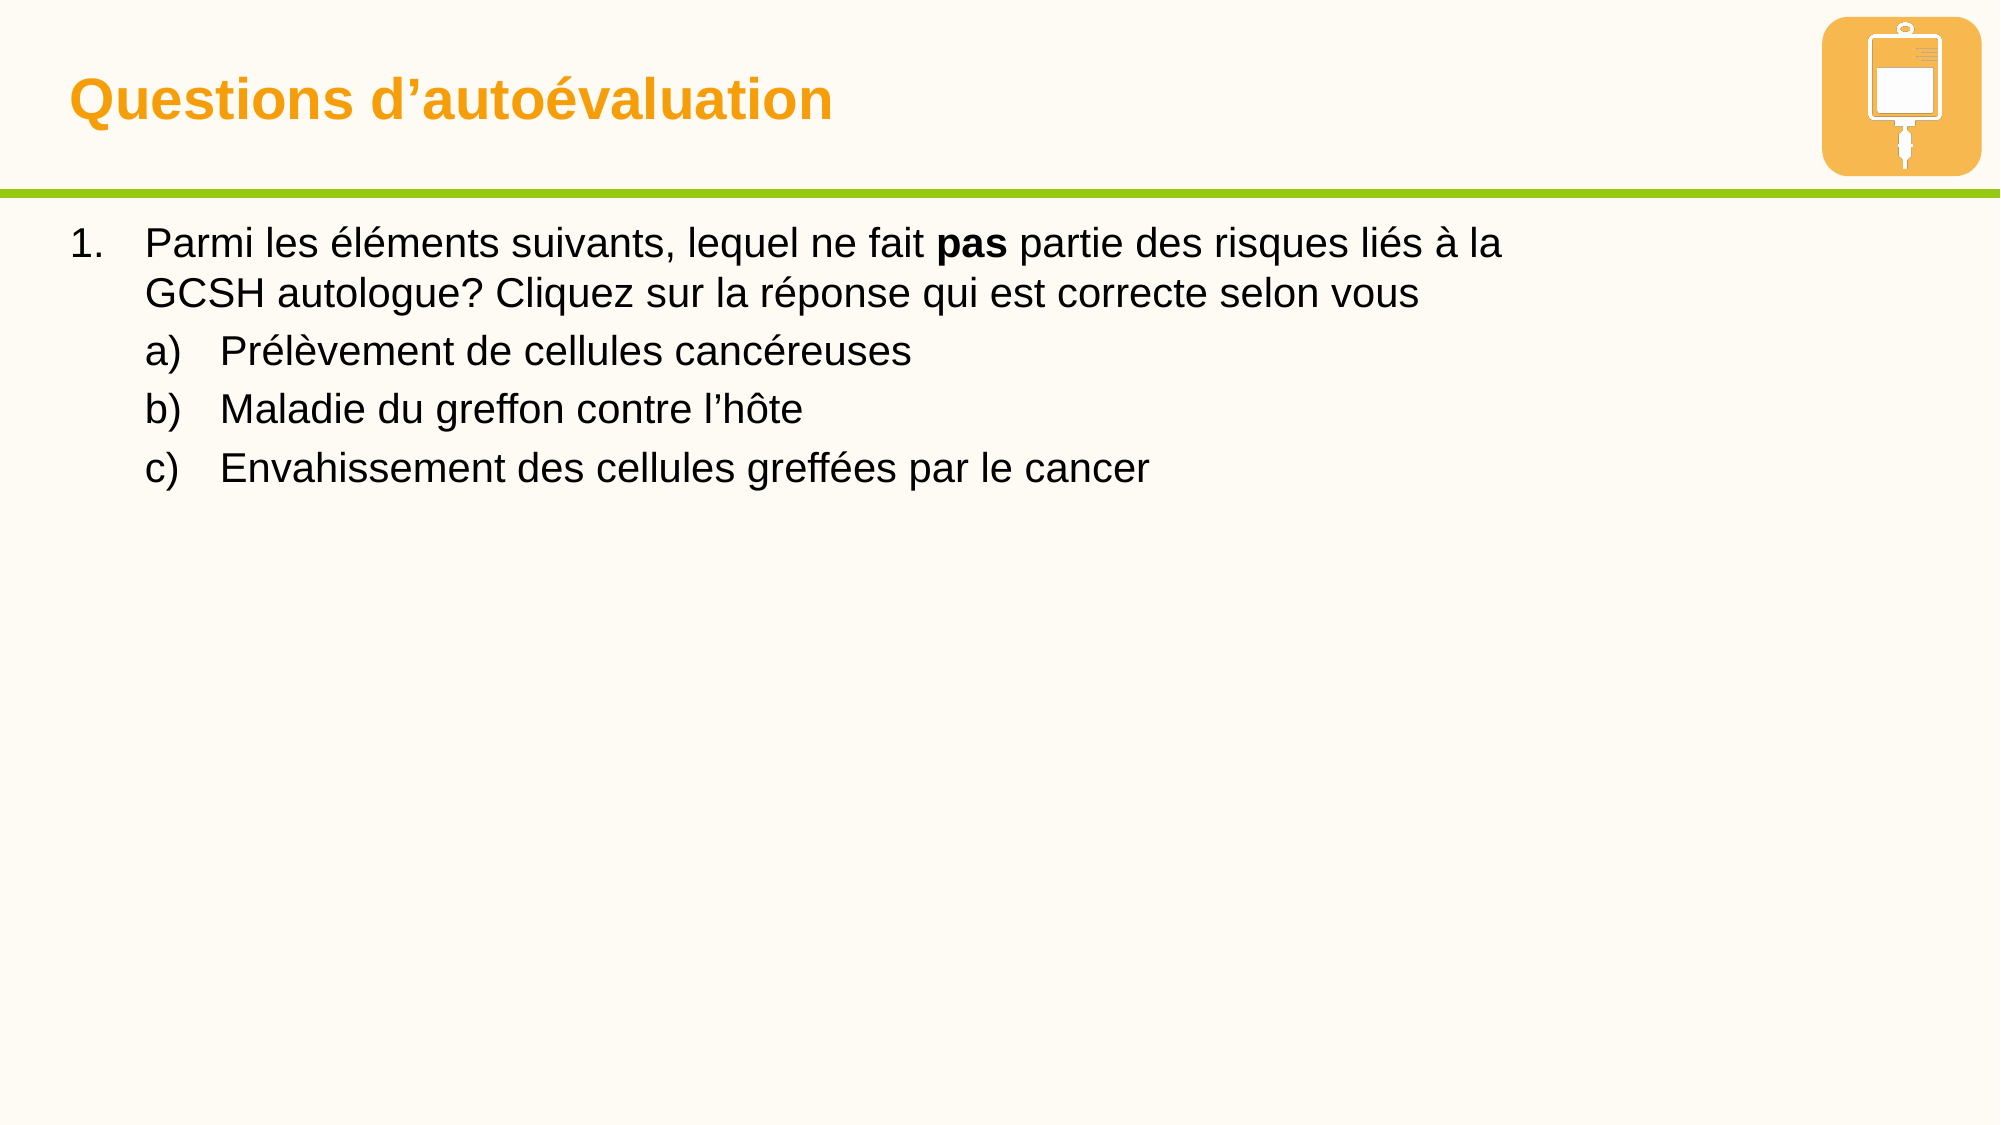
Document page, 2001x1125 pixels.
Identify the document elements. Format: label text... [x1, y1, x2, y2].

title Questions d’autoévaluation [55, 13, 1823, 180]
picture [1868, 22, 1942, 171]
list Parmi les éléments suivants, lequel ne fait pas partie des risques liés à la GCSH autologue? Cliquez sur la réponse qui est correcte selon vous Prélèvement de cellules cancéreuses Maladie du greffon contre l’hôte Envahissement des cellules greffées par le cancer [55, 208, 1945, 1005]
